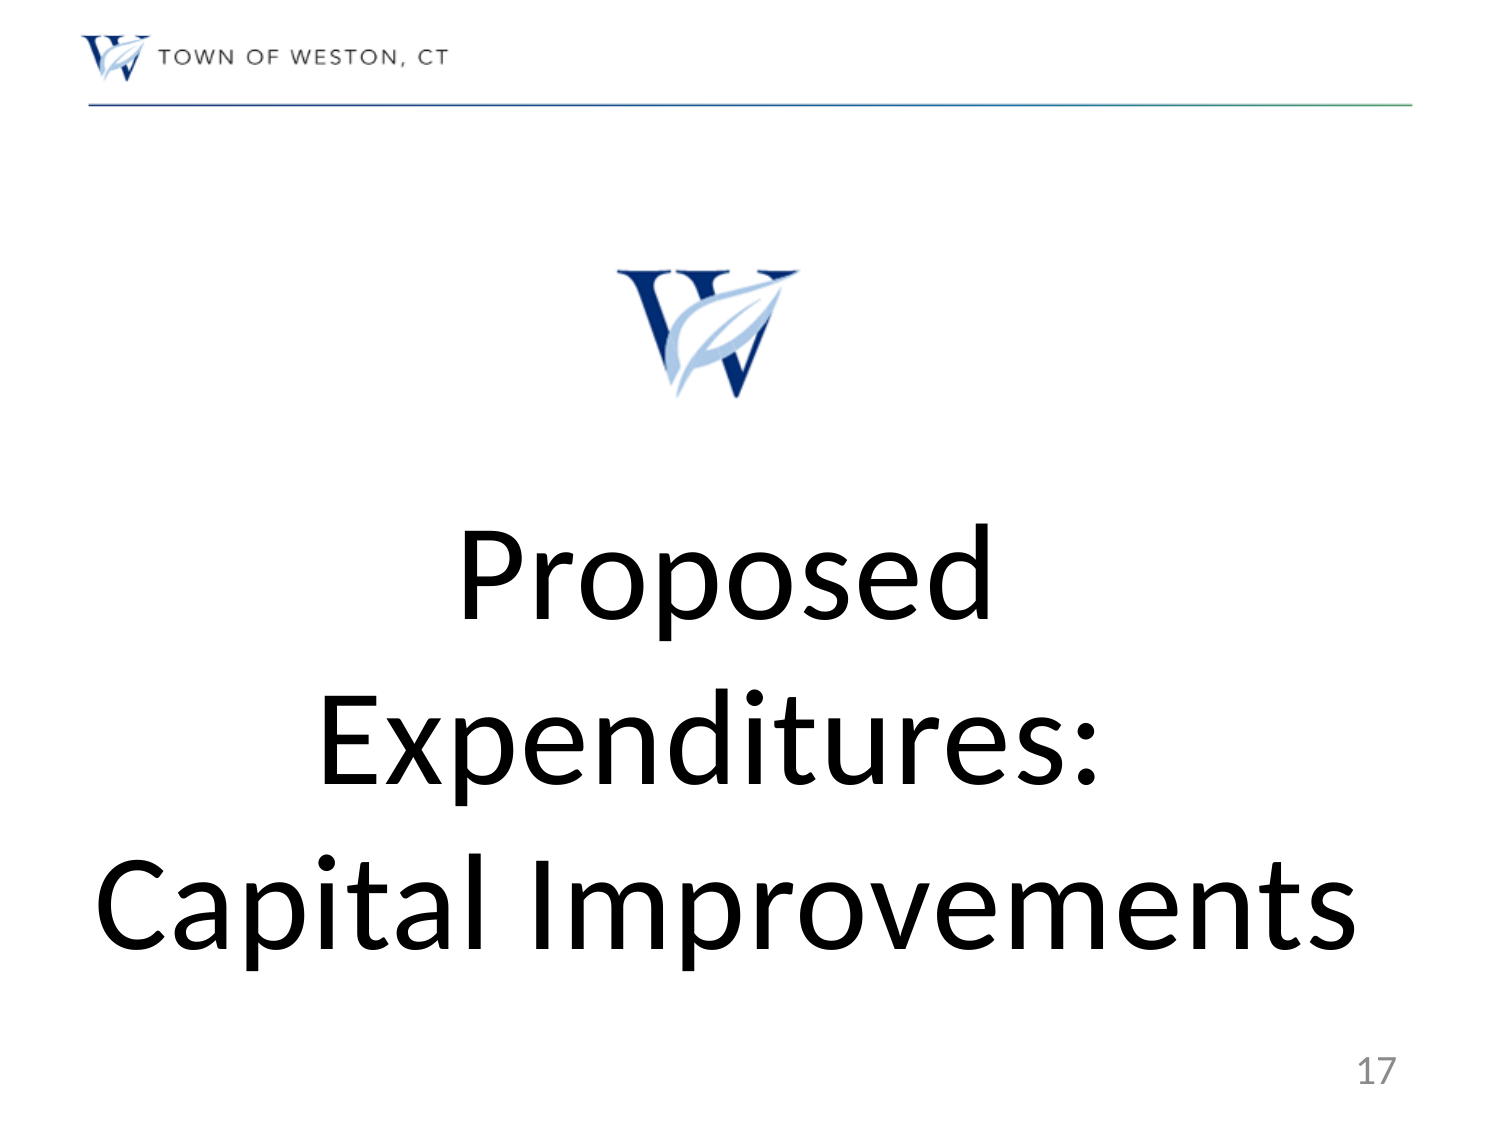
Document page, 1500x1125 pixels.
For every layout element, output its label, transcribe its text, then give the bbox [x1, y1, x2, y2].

picture [0, 12, 1413, 145]
picture [600, 245, 813, 418]
slide_number 17 [1074, 1037, 1413, 1098]
text_box Proposed Expenditures: Capital Improvements [60, 262, 1397, 985]
